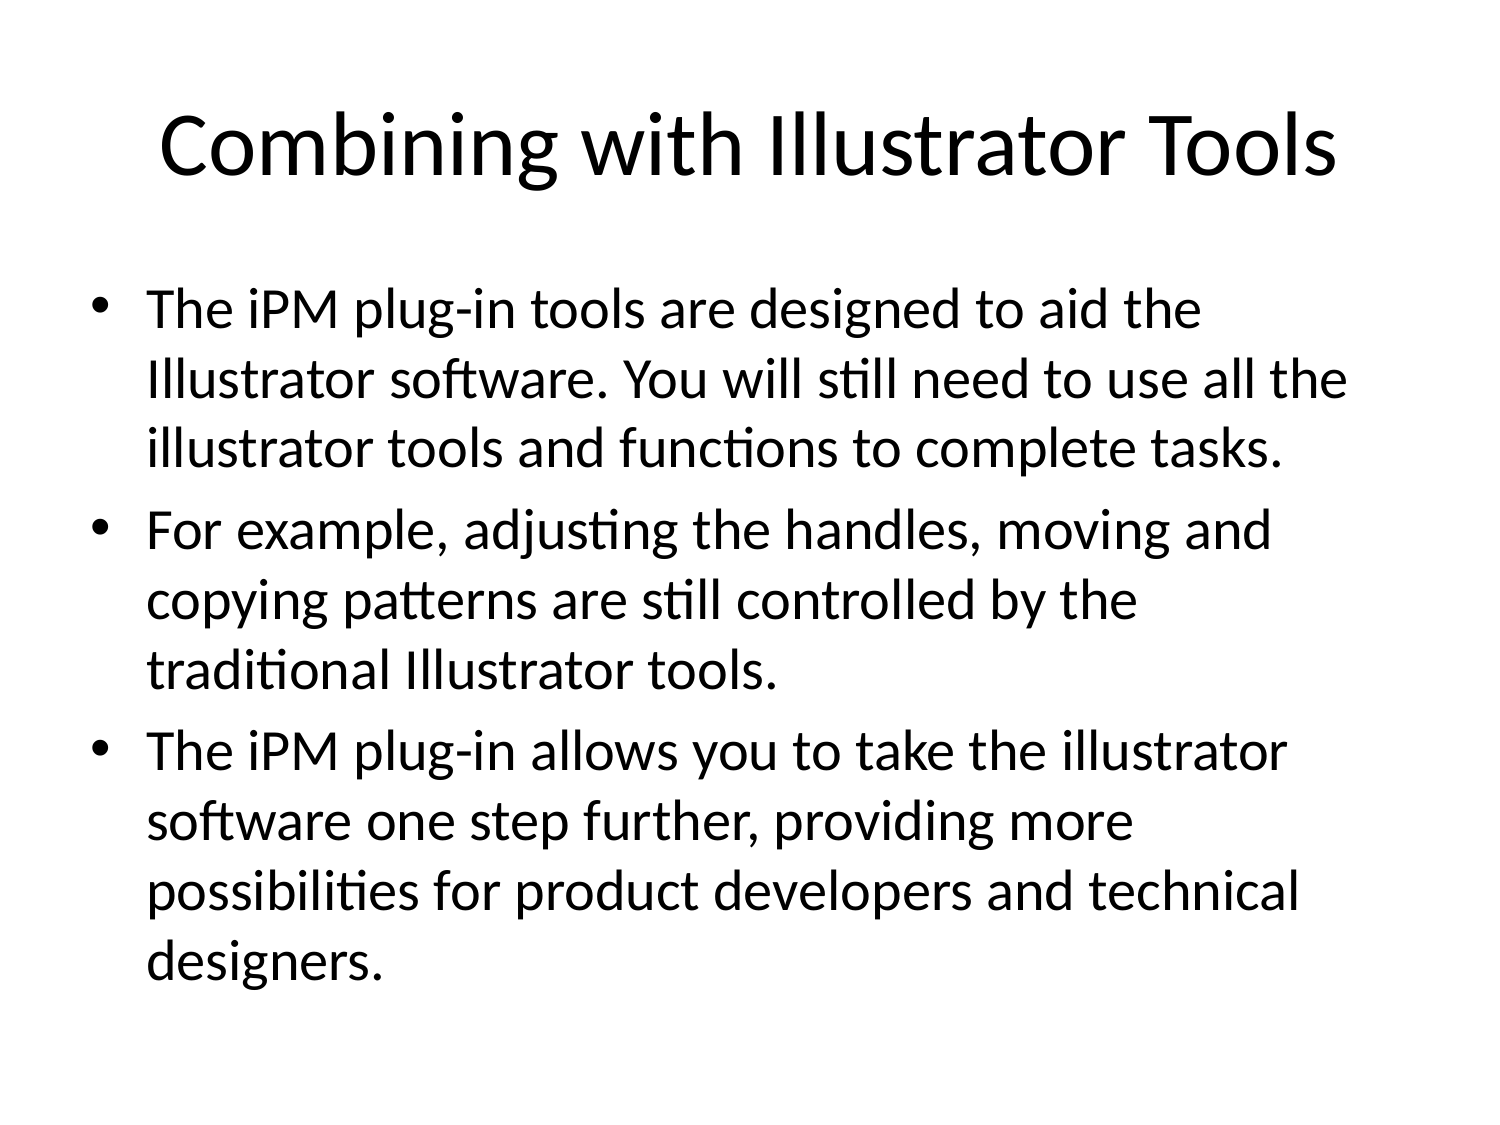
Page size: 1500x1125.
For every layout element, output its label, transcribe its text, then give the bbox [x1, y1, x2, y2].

title Combining with Illustrator Tools [75, 45, 1425, 233]
list The iPM plug-in tools are designed to aid the Illustrator software. You will still need to use all the illustrator tools and functions to complete tasks. For example, adjusting the handles, moving and copying patterns are still controlled by the traditional Illustrator tools. The iPM plug-in allows you to take the illustrator software one step further, providing more possibilities for product developers and technical designers. [75, 262, 1406, 1005]
